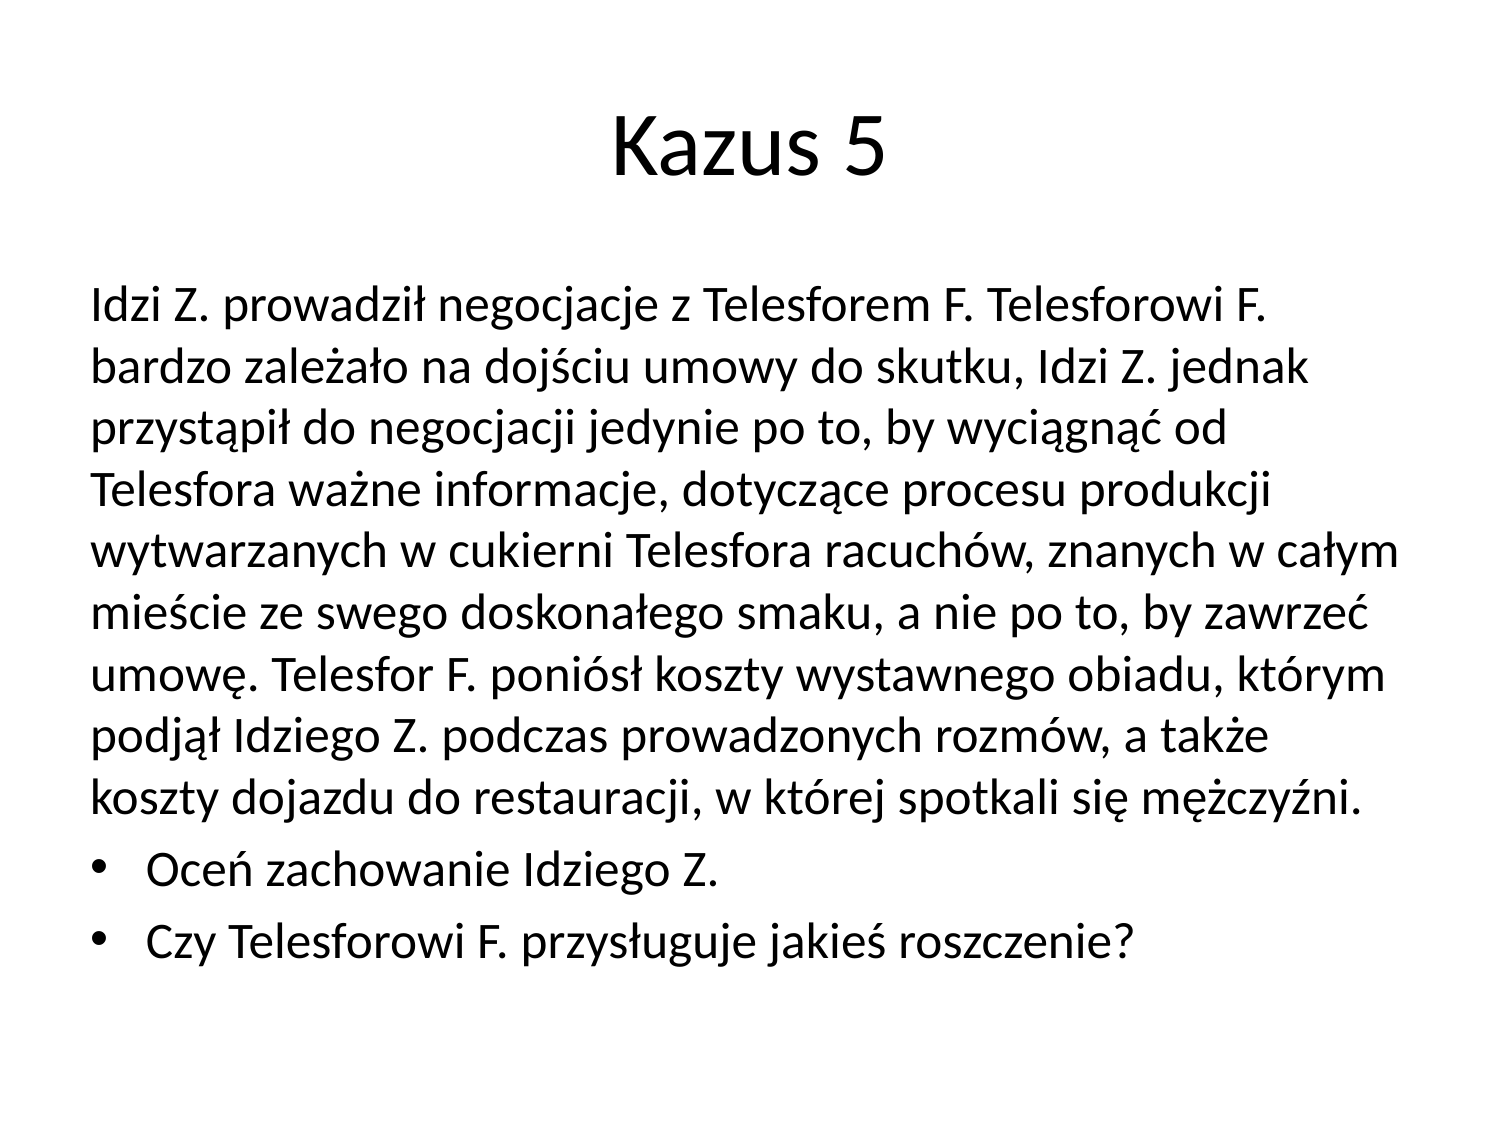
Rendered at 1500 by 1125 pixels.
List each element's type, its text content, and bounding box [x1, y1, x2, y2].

list Idzi Z. prowadził negocjacje z Telesforem F. Telesforowi F. bardzo zależało na dojściu umowy do skutku, Idzi Z. jednak przystąpił do negocjacji jedynie po to, by wyciągnąć od Telesfora ważne informacje, dotyczące procesu produkcji wytwarzanych w cukierni Telesfora racuchów, znanych w całym mieście ze swego doskonałego smaku, a nie po to, by zawrzeć umowę. Telesfor F. poniósł koszty wystawnego obiadu, którym podjął Idziego Z. podczas prowadzonych rozmów, a także koszty dojazdu do restauracji, w której spotkali się mężczyźni. Oceń zachowanie Idziego Z. Czy Telesforowi F. przysługuje jakieś roszczenie? [75, 262, 1425, 1005]
title Kazus 5 [75, 45, 1425, 233]
